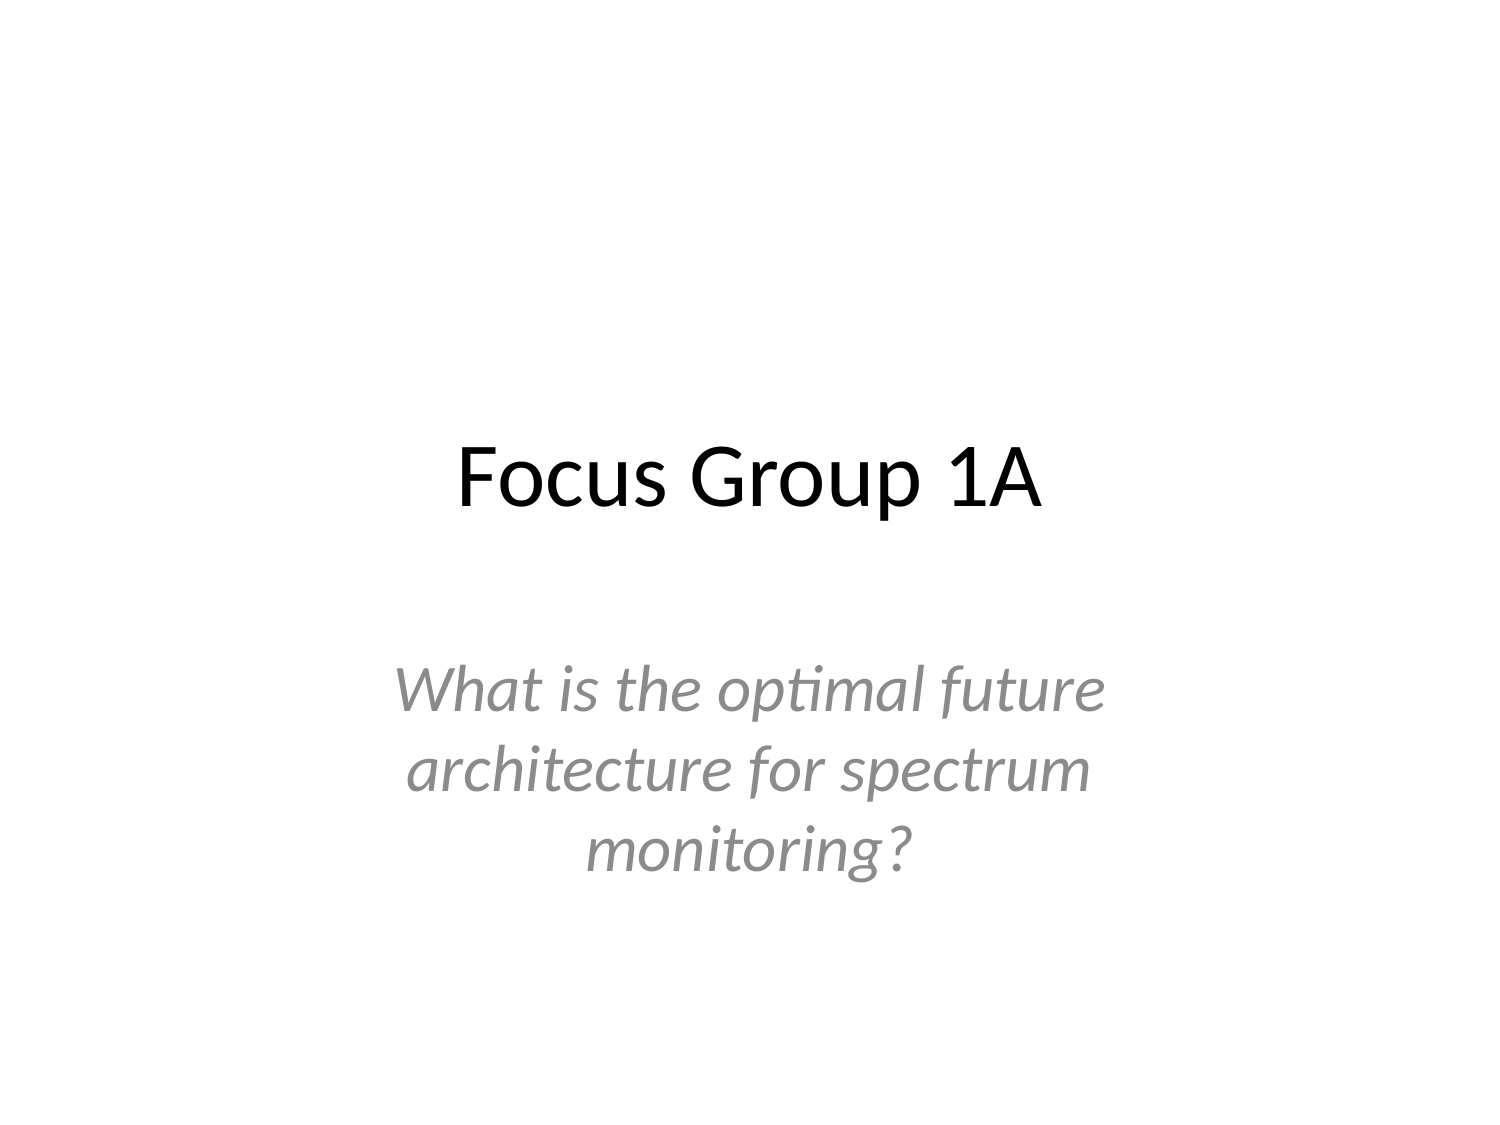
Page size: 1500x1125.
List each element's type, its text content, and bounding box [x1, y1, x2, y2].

subtitle What is the optimal future architecture for spectrum monitoring? [225, 637, 1275, 925]
title Focus Group 1A [112, 349, 1388, 591]
